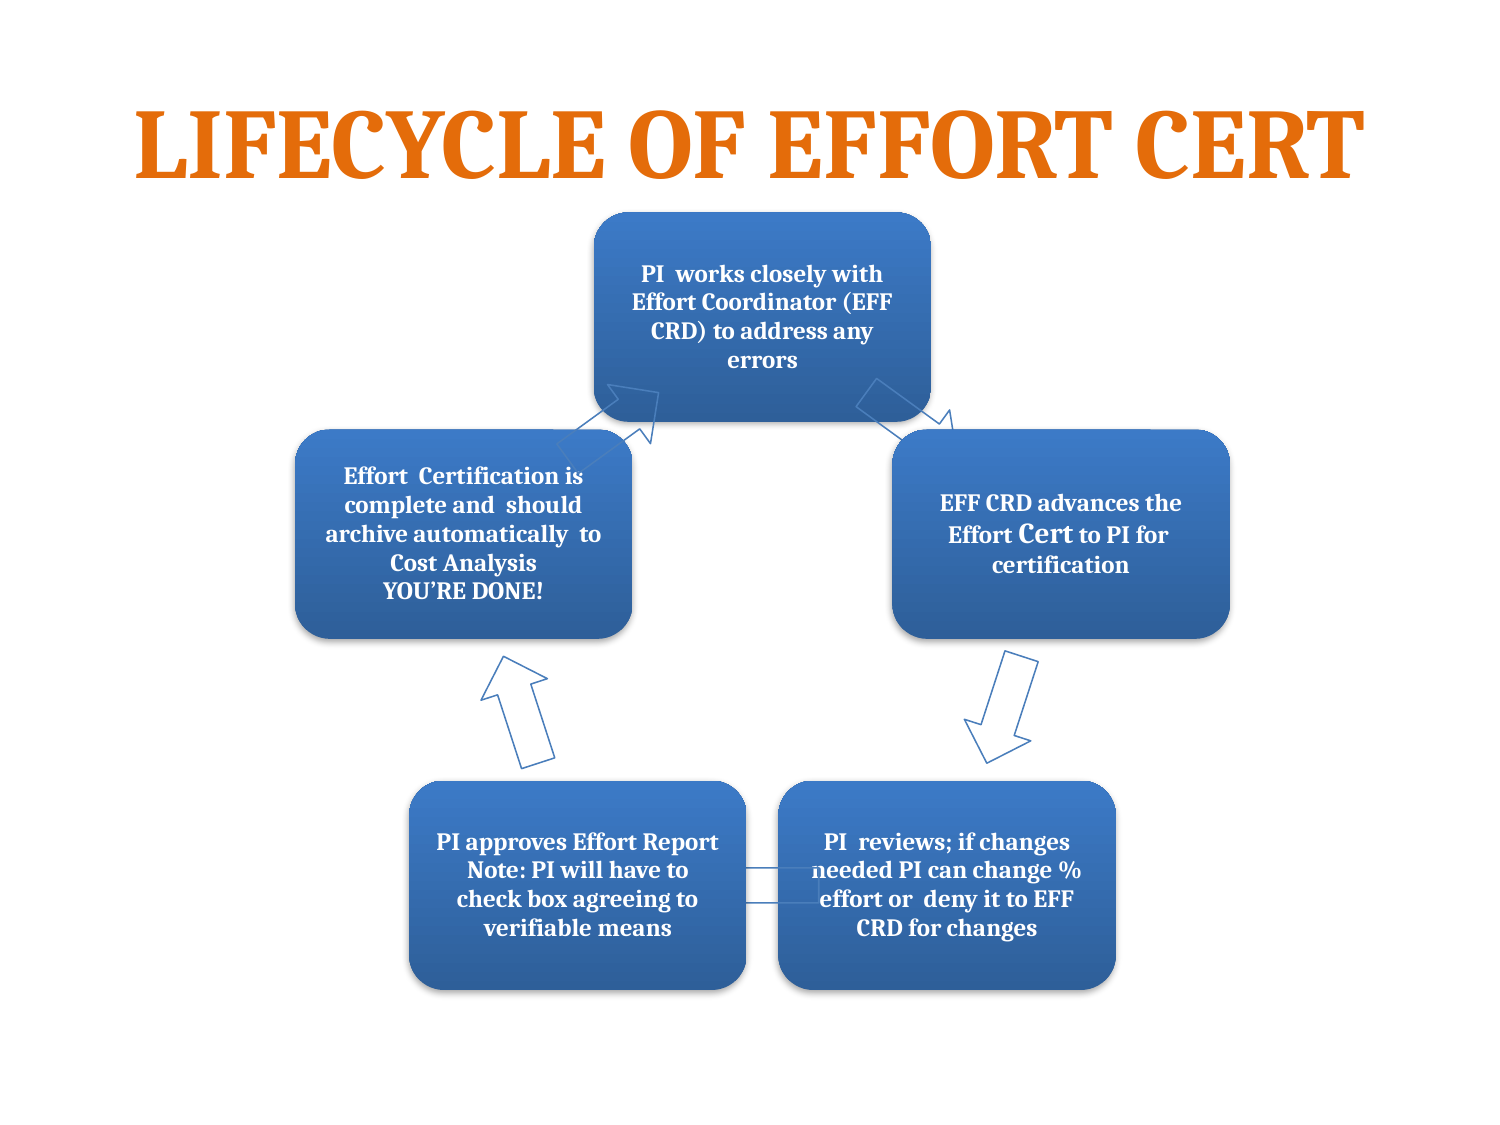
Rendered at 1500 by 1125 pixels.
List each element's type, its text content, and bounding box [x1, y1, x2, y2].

title Lifecycle of EFFORT CERT [75, 45, 1425, 233]
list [87, 212, 1438, 1051]
